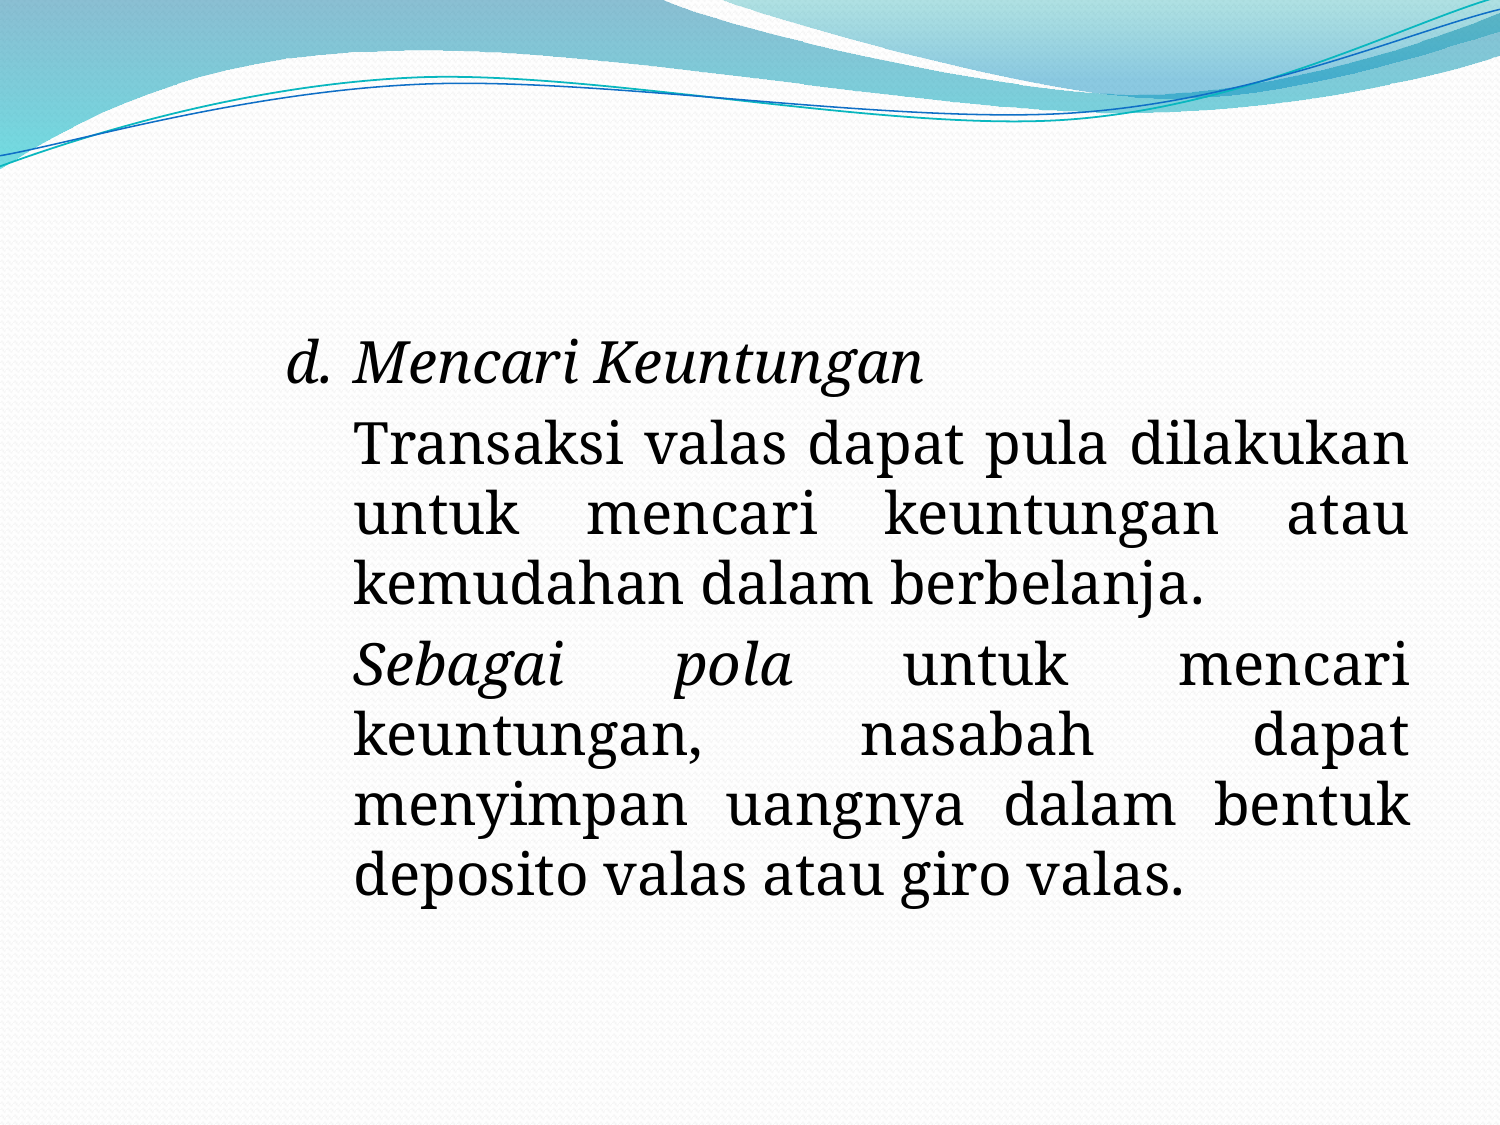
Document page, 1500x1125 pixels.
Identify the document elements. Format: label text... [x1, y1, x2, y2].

list d. Mencari Keuntungan Transaksi valas dapat pula dilakukan untuk mencari keuntungan atau kemudahan dalam berbelanja. Sebagai pola untuk mencari keuntungan, nasabah dapat menyimpan uangnya dalam bentuk deposito valas atau giro valas. [75, 317, 1425, 1038]
